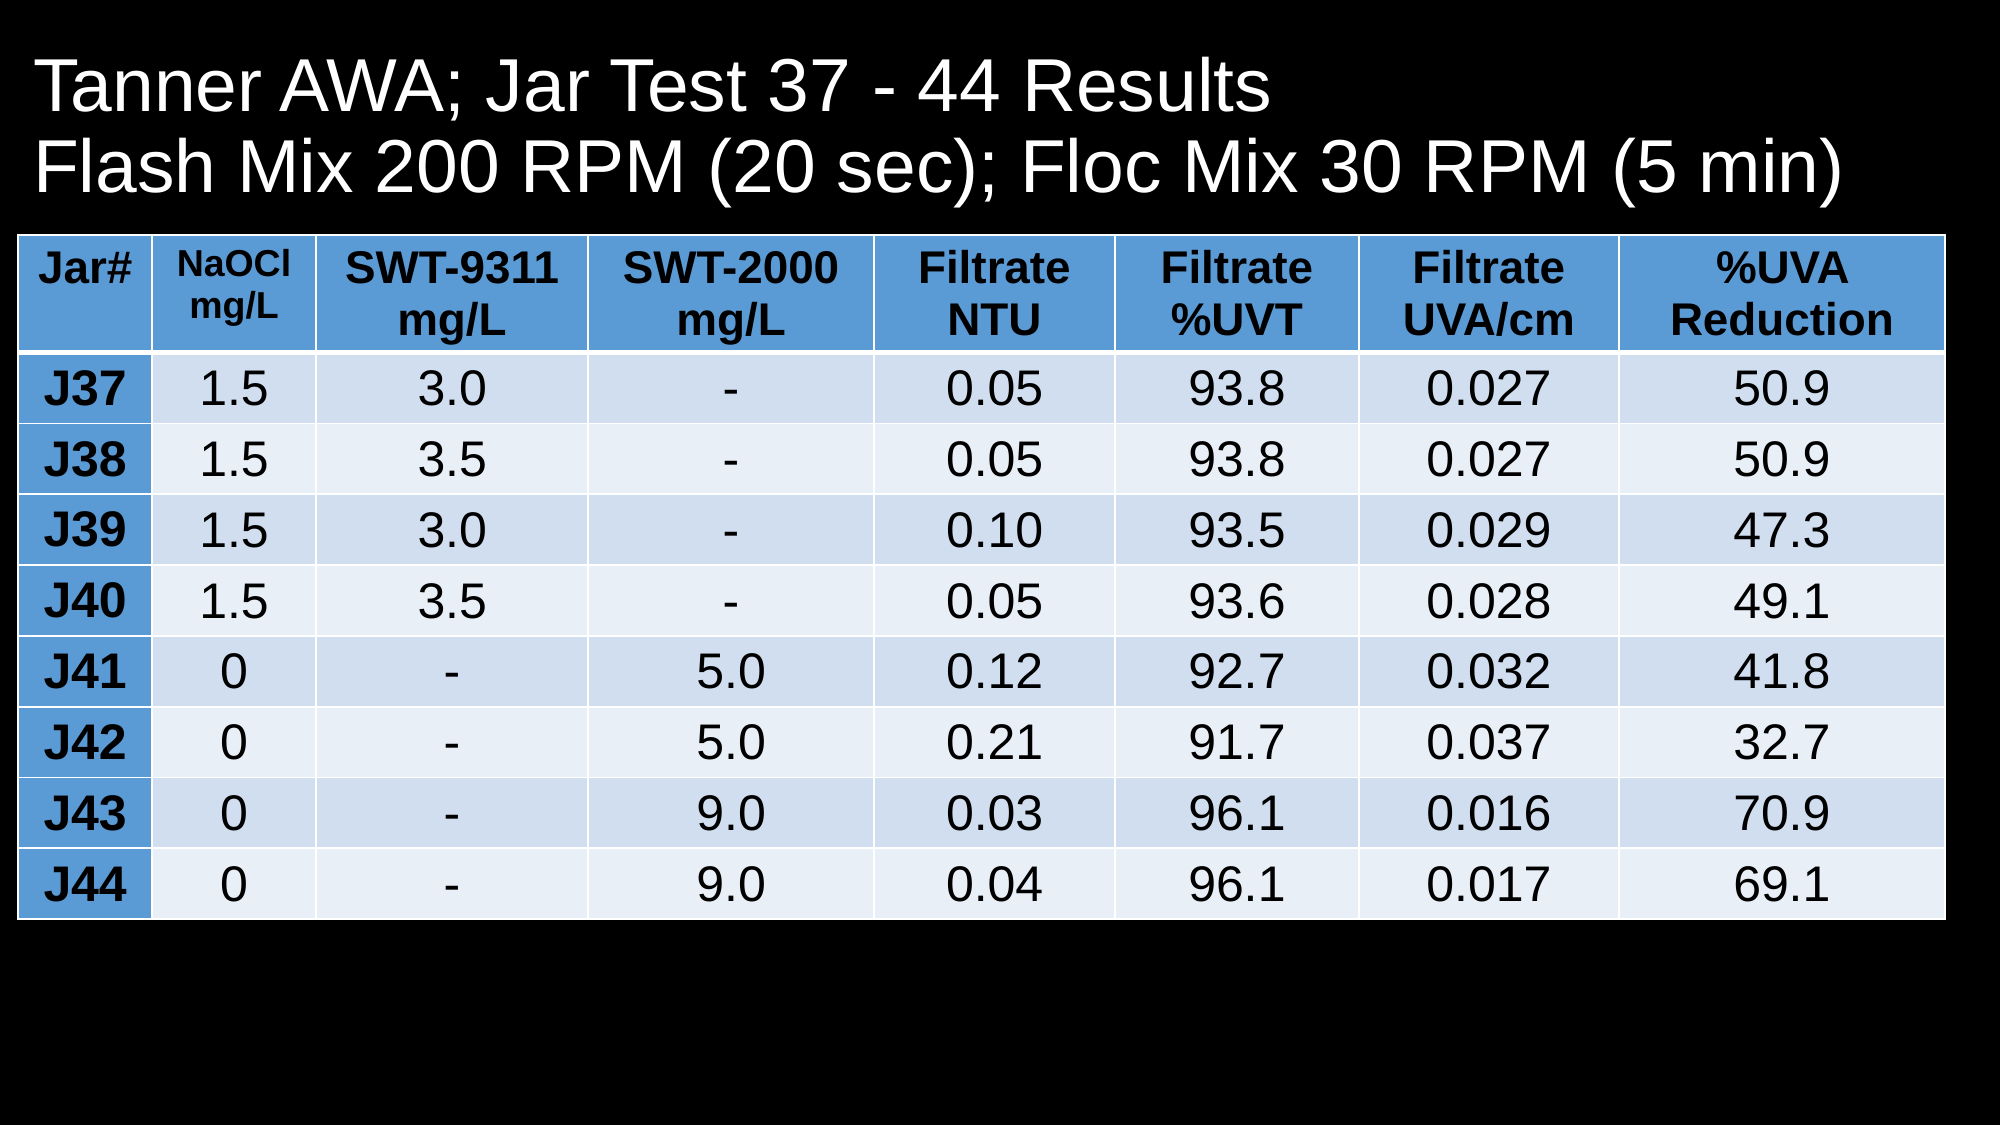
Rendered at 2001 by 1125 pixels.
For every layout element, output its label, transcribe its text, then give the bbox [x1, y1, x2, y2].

table_cell 93.5 [1116, 495, 1358, 564]
table_cell - [317, 778, 587, 847]
table_cell 47.3 [1620, 495, 1944, 564]
table_cell 0.016 [1360, 778, 1618, 847]
table_cell 1.5 [153, 424, 315, 493]
table_cell J42 [19, 708, 151, 777]
table_cell 0.017 [1360, 849, 1618, 918]
table_cell 92.7 [1116, 637, 1358, 706]
table_cell 96.1 [1116, 778, 1358, 847]
table_cell 93.8 [1116, 355, 1358, 423]
table_cell 0.028 [1360, 566, 1618, 635]
table_cell 3.0 [317, 495, 587, 564]
table_cell 50.9 [1620, 424, 1944, 493]
table_cell 41.8 [1620, 637, 1944, 706]
table_cell 0.05 [875, 355, 1114, 423]
table_cell 96.1 [1116, 849, 1358, 918]
table_cell 0 [153, 708, 315, 777]
table_header Jar# [19, 236, 151, 350]
table_cell 1.5 [153, 495, 315, 564]
table_cell 50.9 [1620, 355, 1944, 423]
table_cell J43 [19, 778, 151, 847]
table_cell 0 [153, 637, 315, 706]
table_cell 93.6 [1116, 566, 1358, 635]
table_header SWT-2000 mg/L [589, 236, 873, 350]
table_cell 0.10 [875, 495, 1114, 564]
table_cell 5.0 [589, 637, 873, 706]
table_cell 9.0 [589, 849, 873, 918]
table_cell 69.1 [1620, 849, 1944, 918]
table_header Filtrate %UVT [1116, 236, 1358, 350]
table_cell 32.7 [1620, 708, 1944, 777]
table_cell 5.0 [589, 708, 873, 777]
table_cell 0.21 [875, 708, 1114, 777]
table_cell 0 [153, 849, 315, 918]
table_cell 0.05 [875, 424, 1114, 493]
table_cell 0.037 [1360, 708, 1618, 777]
table_cell 1.5 [153, 566, 315, 635]
table_cell - [589, 566, 873, 635]
table_cell - [317, 637, 587, 706]
table_cell 91.7 [1116, 708, 1358, 777]
table_header Filtrate NTU [875, 236, 1114, 350]
table_cell 0.05 [875, 566, 1114, 635]
table_cell 3.0 [317, 355, 587, 423]
table_cell 0.029 [1360, 495, 1618, 564]
table_header NaOCl mg/L [153, 236, 315, 350]
table_cell 3.5 [317, 424, 587, 493]
table_cell 0.032 [1360, 637, 1618, 706]
table_cell 70.9 [1620, 778, 1944, 847]
table_cell J40 [19, 566, 151, 635]
table_cell J38 [19, 424, 151, 493]
table_cell 0.03 [875, 778, 1114, 847]
table_cell J41 [19, 637, 151, 706]
table_cell J39 [19, 495, 151, 564]
table_header %UVA Reduction [1620, 236, 1944, 350]
table_cell - [317, 849, 587, 918]
table_cell 0.12 [875, 637, 1114, 706]
table_cell - [589, 355, 873, 423]
table_header SWT-9311 mg/L [317, 236, 587, 350]
table_cell 0.04 [875, 849, 1114, 918]
table_cell 1.5 [153, 355, 315, 423]
title Tanner AWA; Jar Test 37 - 44 Results Flash Mix 200 RPM (20 sec); Floc Mix 30 RPM (5 min) [18, 19, 1973, 237]
table_cell J44 [19, 849, 151, 918]
table_cell 0.027 [1360, 424, 1618, 493]
table_header Filtrate UVA/cm [1360, 236, 1618, 350]
table_cell 9.0 [589, 778, 873, 847]
table_cell - [317, 708, 587, 777]
table_cell - [589, 495, 873, 564]
table_cell 3.5 [317, 566, 587, 635]
table_cell - [589, 424, 873, 493]
table_cell 93.8 [1116, 424, 1358, 493]
table_cell 0 [153, 778, 315, 847]
table_cell 49.1 [1620, 566, 1944, 635]
table_cell 0.027 [1360, 355, 1618, 423]
table_cell J37 [19, 355, 151, 423]
